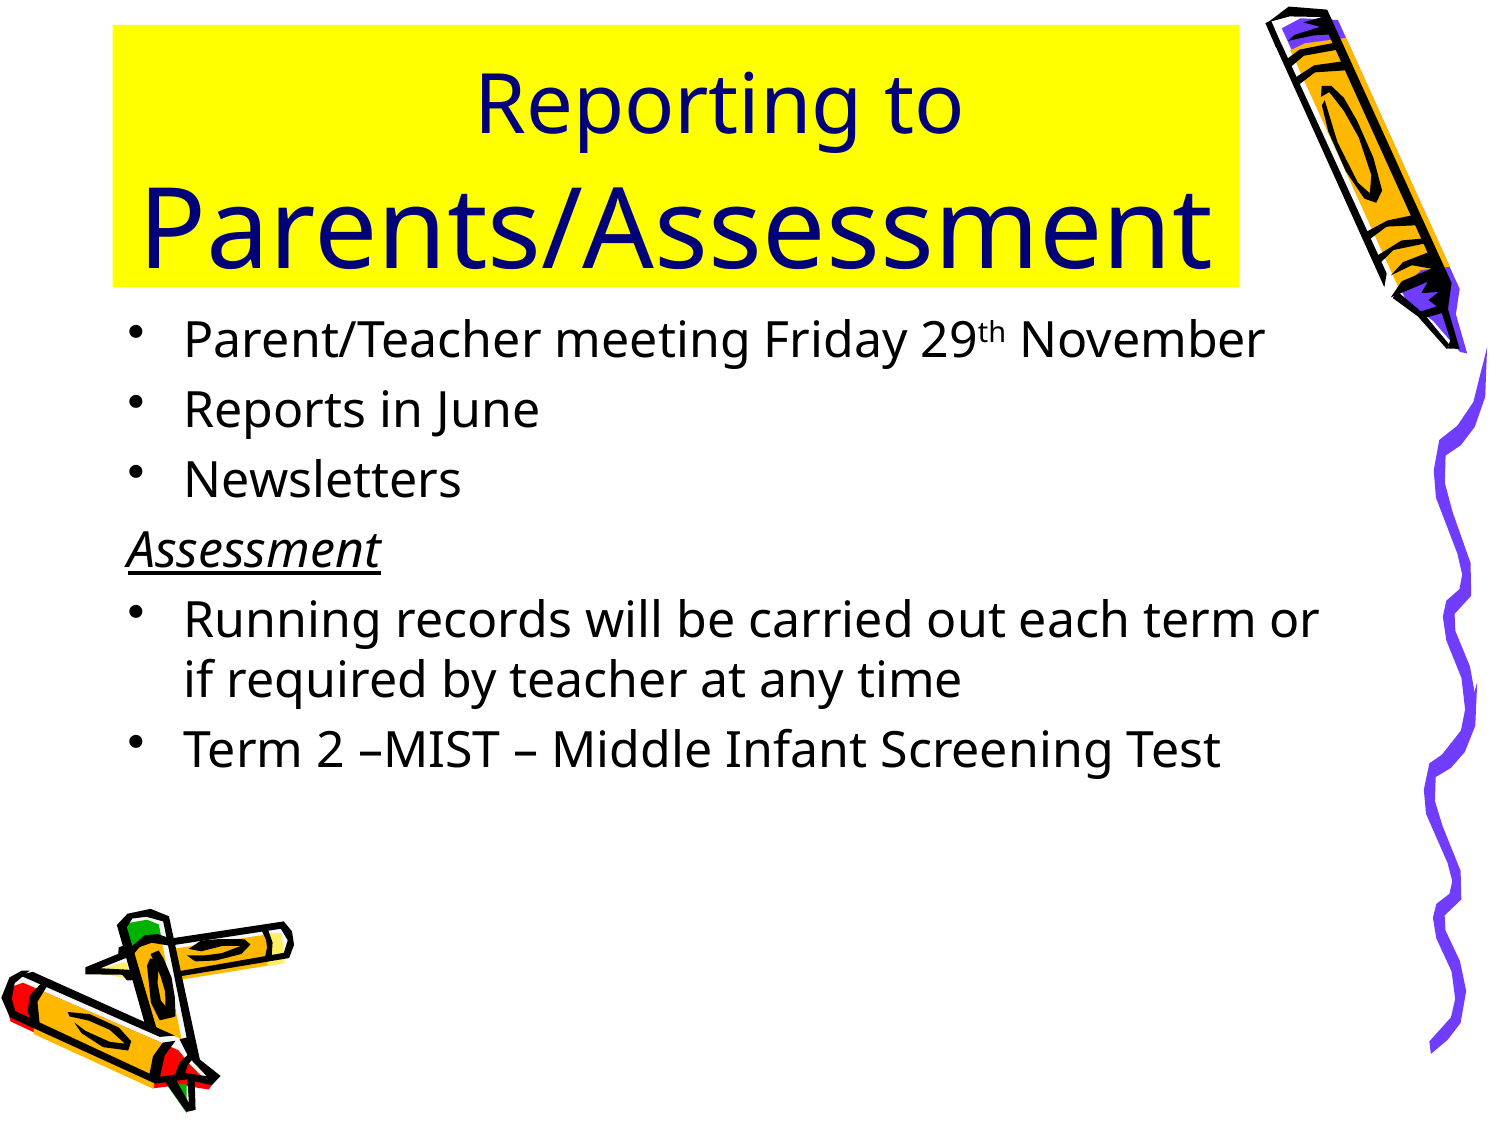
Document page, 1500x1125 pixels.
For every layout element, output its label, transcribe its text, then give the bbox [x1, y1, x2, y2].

list Parent/Teacher meeting Friday 29th November Reports in June Newsletters Assessment Running records will be carried out each term or if required by teacher at any time Term 2 –MIST – Middle Infant Screening Test [112, 299, 1375, 900]
title Reporting to Parents/Assessment [112, 24, 1240, 288]
